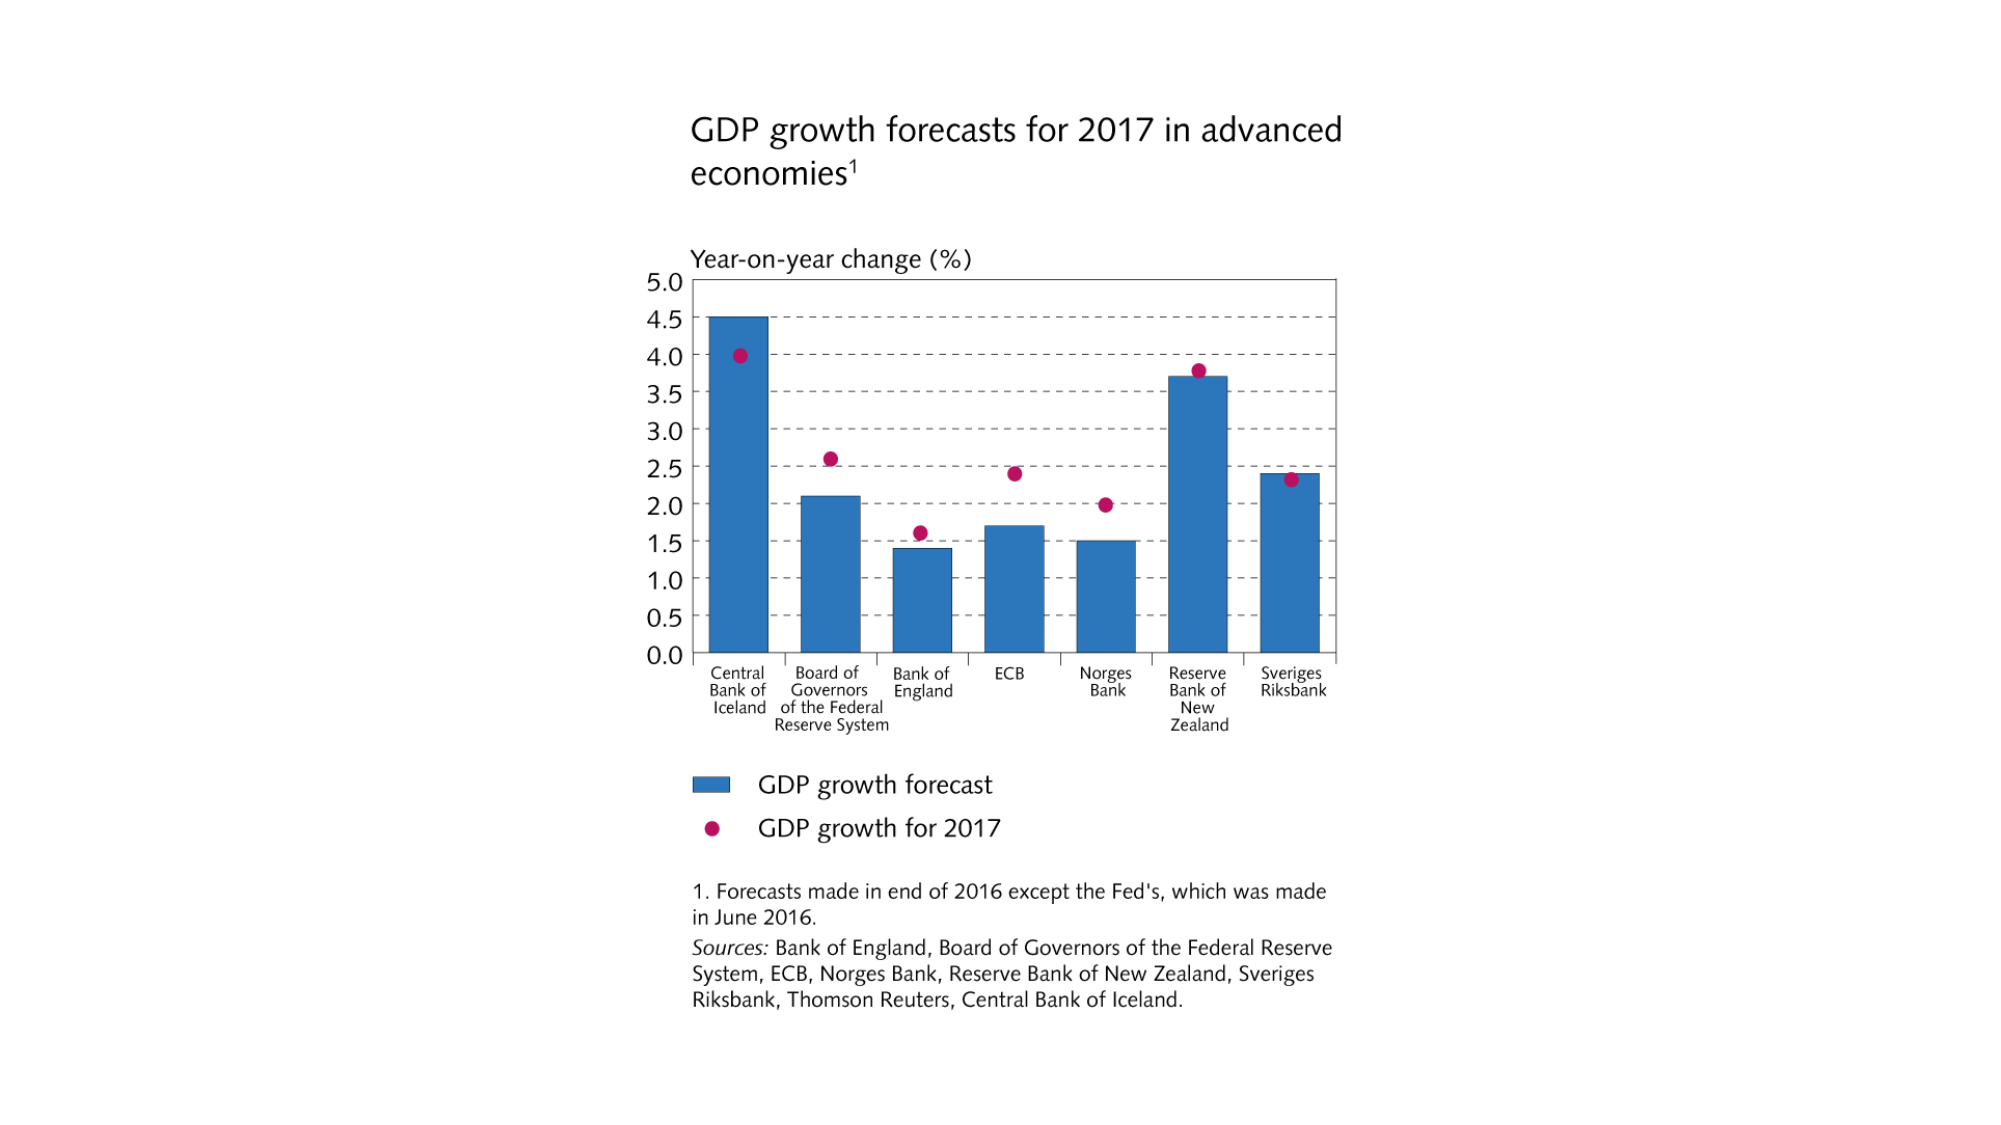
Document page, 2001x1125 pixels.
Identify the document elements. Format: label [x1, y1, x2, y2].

picture [646, 112, 1353, 1013]
